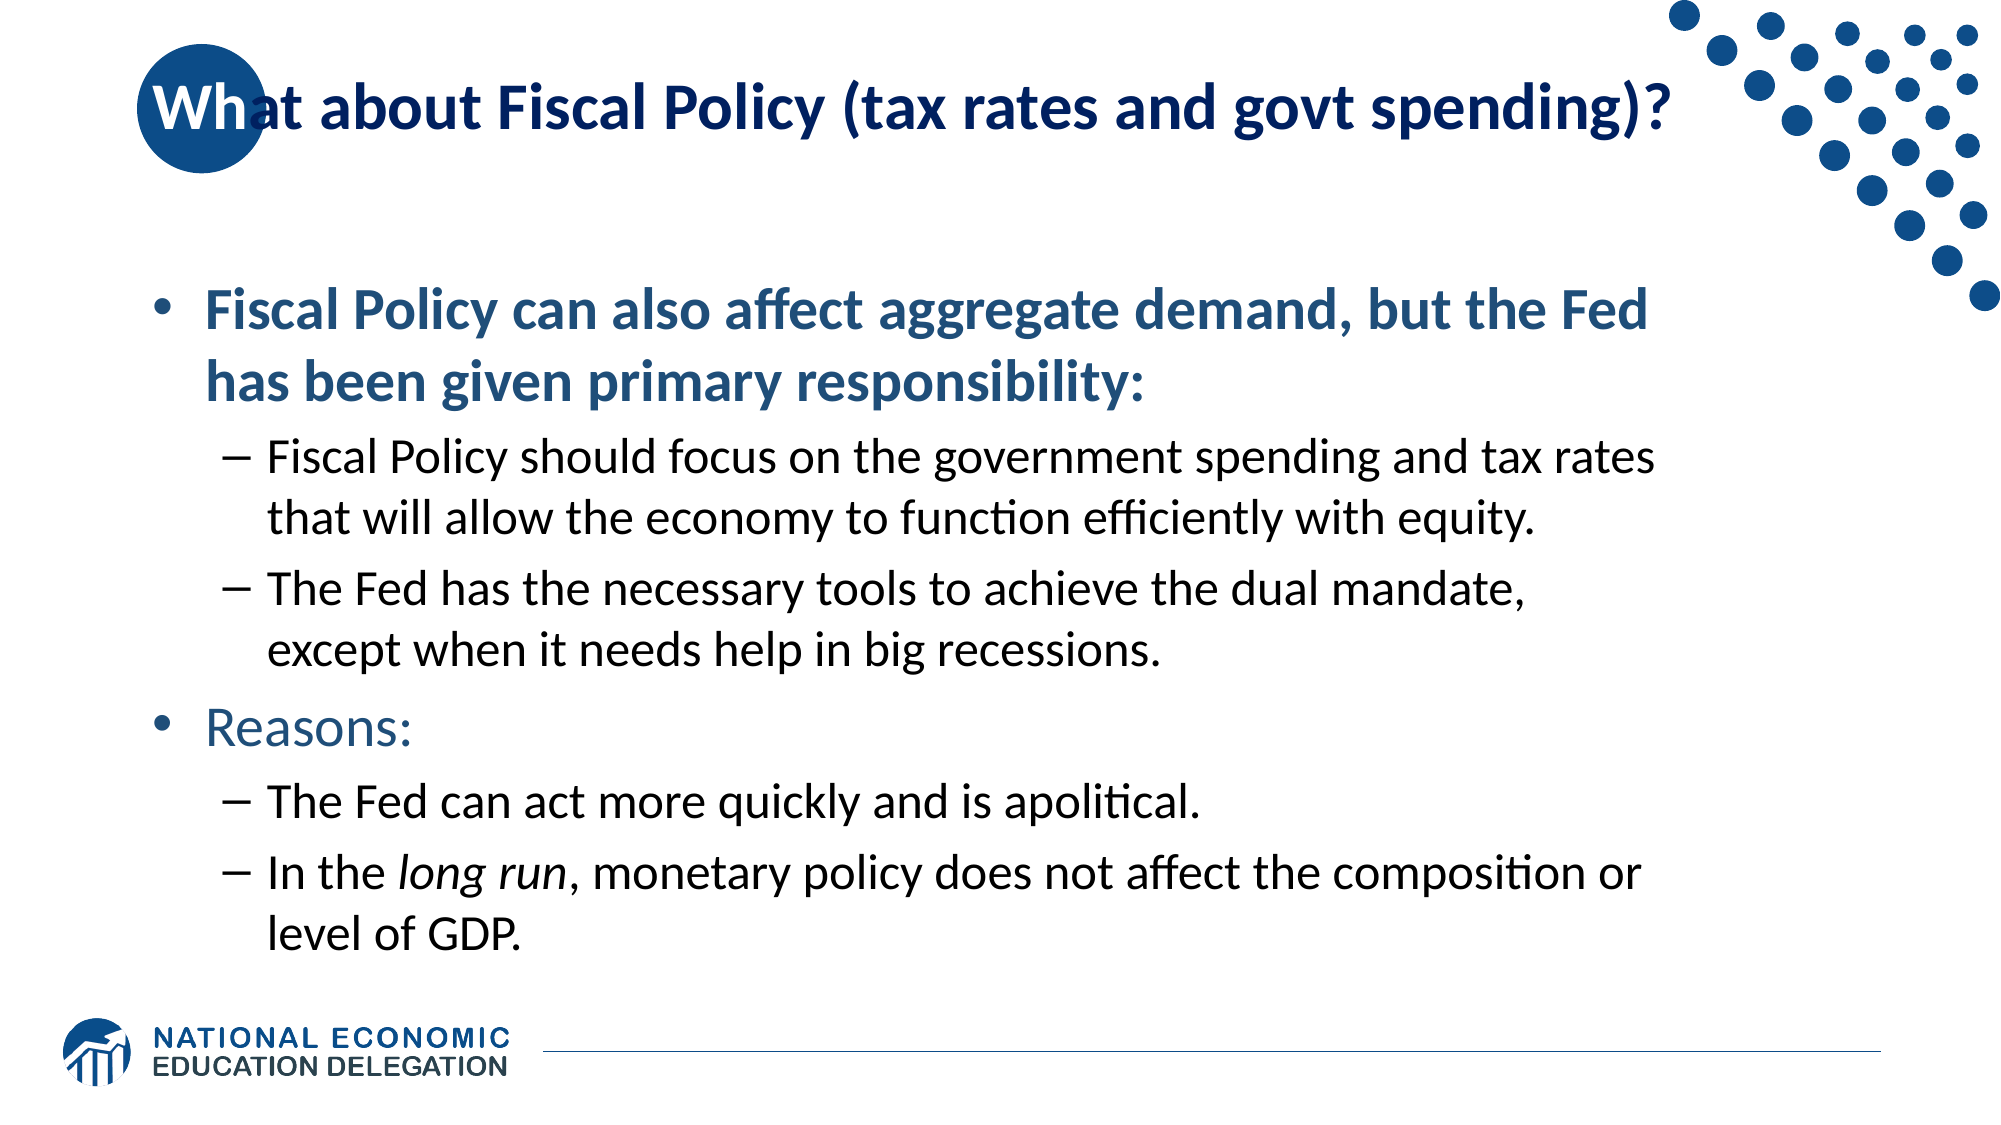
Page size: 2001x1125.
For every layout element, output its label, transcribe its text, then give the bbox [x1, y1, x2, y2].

title What about Fiscal Policy (tax rates and govt spending)? [137, 57, 1863, 160]
text_box Fiscal Policy can also affect aggregate demand, but the Fed has been given primary responsibility: Fiscal Policy should focus on the government spending and tax rates that will allow the economy to function efficiently with equity. The Fed has the necessary tools to achieve the dual mandate, except when it needs help in big recessions. Reasons: The Fed can act more quickly and is apolitical. In the long run, monetary policy does not affect the composition or level of GDP. [137, 262, 1675, 1005]
picture [55, 1013, 520, 1091]
